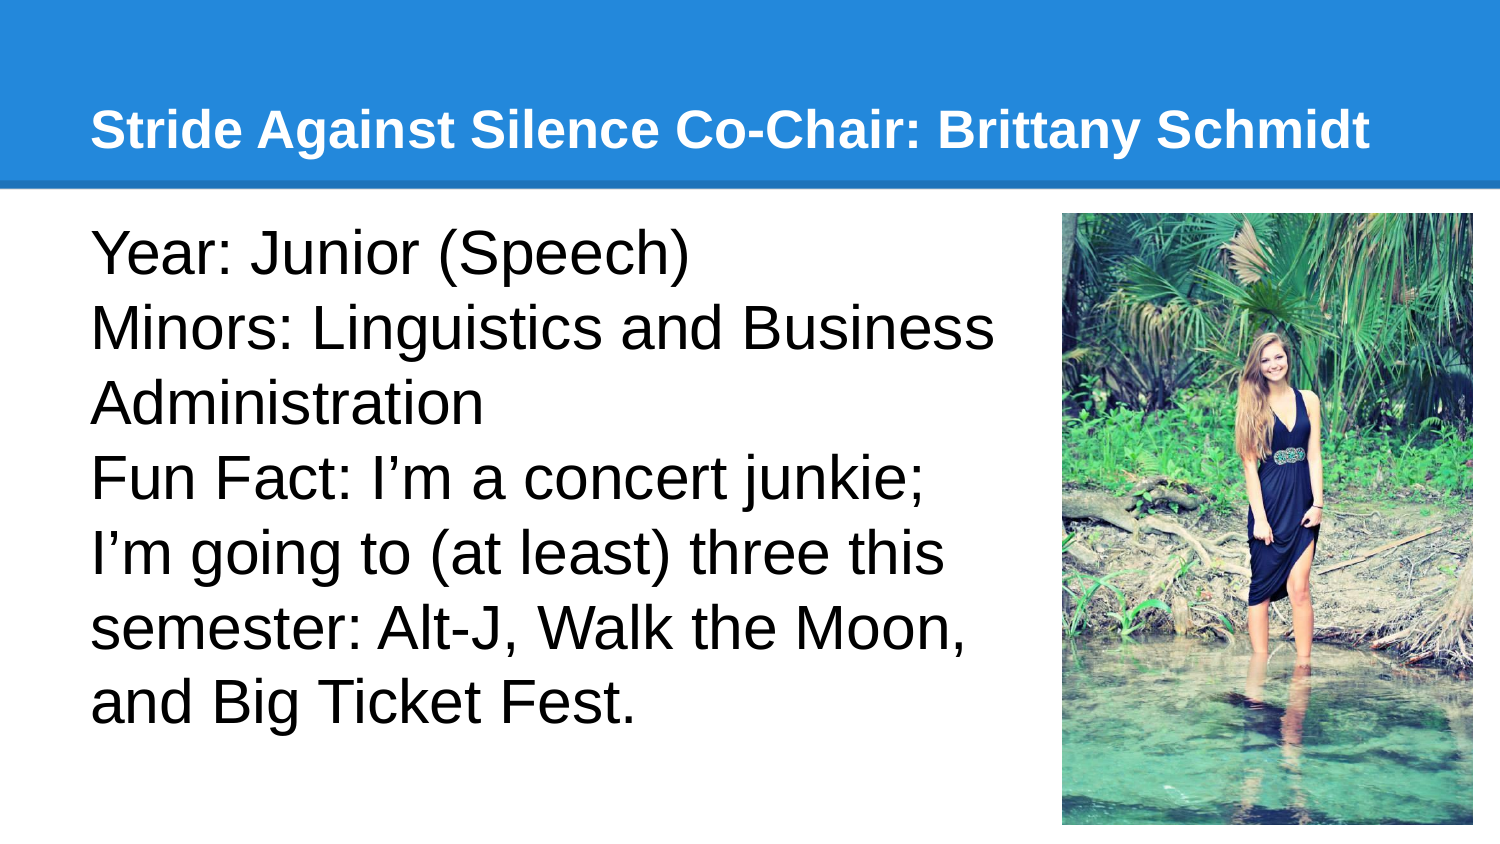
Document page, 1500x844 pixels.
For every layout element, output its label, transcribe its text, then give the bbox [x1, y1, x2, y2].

picture [1062, 213, 1473, 826]
title Stride Against Silence Co-Chair: Brittany Schmidt [75, 33, 1425, 175]
list Year: Junior (Speech) Minors: Linguistics and Business Administration Fun Fact: I’m a concert junkie; I’m going to (at least) three this semester: Alt-J, Walk the Moon, and Big Ticket Fest. [75, 196, 1040, 808]
